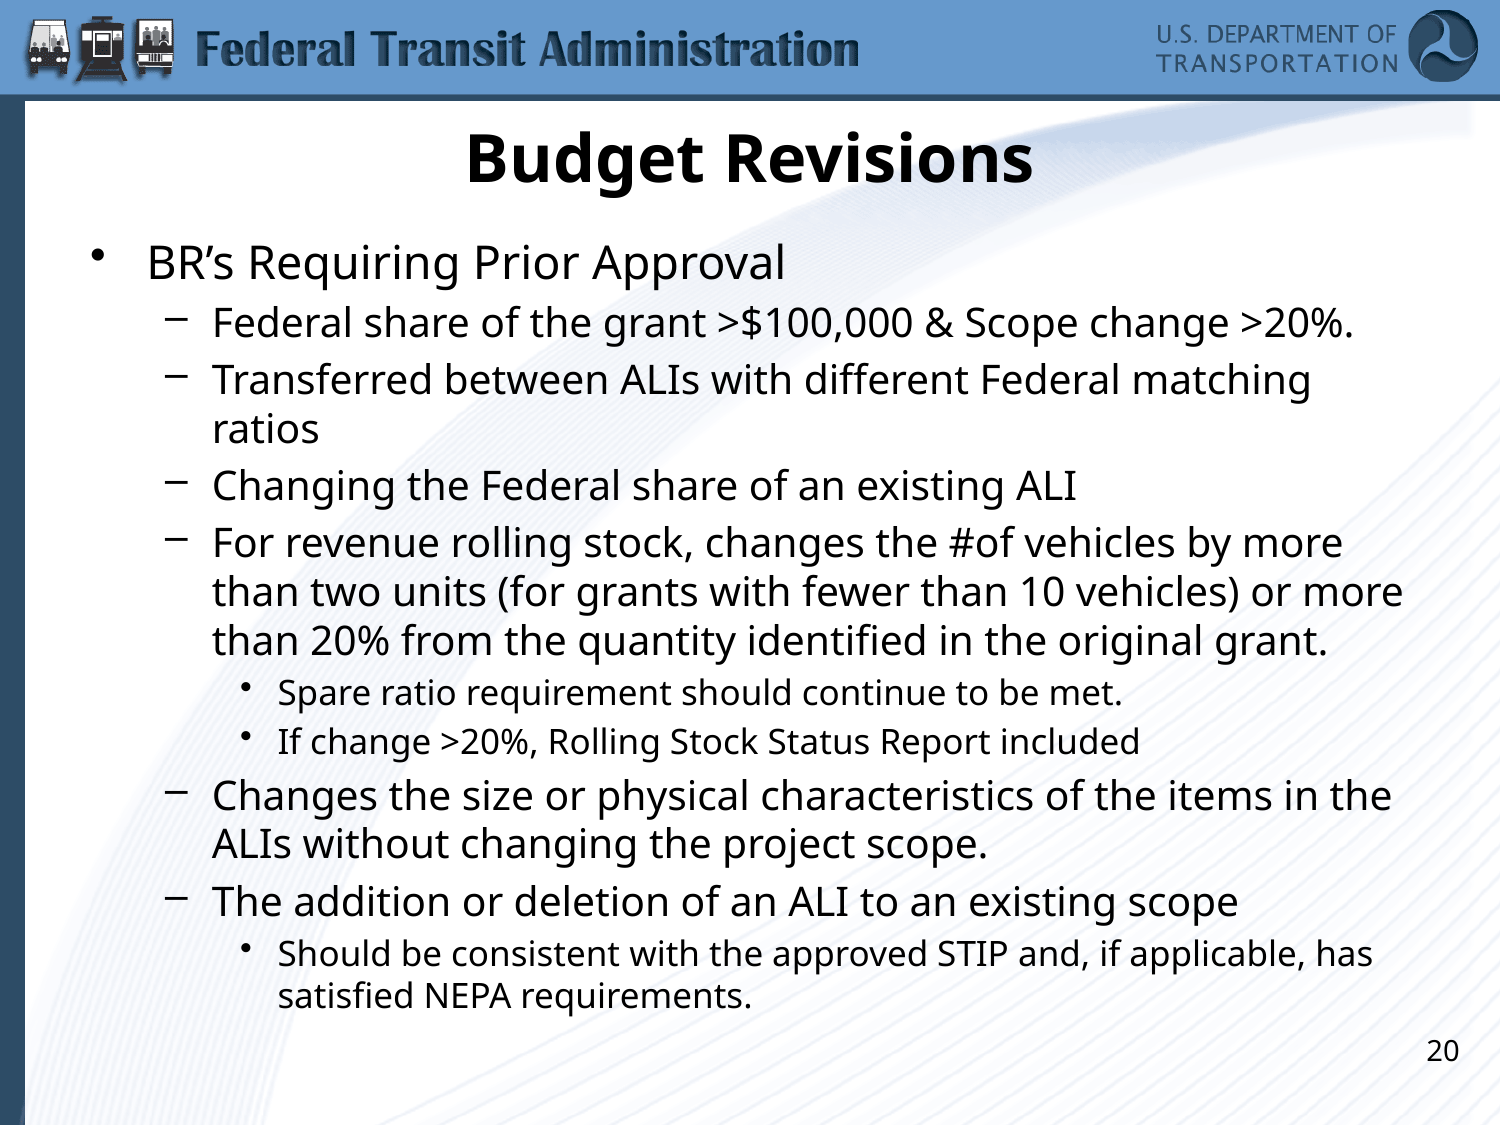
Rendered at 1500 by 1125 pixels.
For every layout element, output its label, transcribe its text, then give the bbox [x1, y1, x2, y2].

picture [0, 0, 1500, 1125]
slide_number 20 [1162, 1024, 1476, 1101]
title Budget Revisions [24, 99, 1476, 213]
list BR’s Requiring Prior Approval Federal share of the grant >$100,000 & Scope change >20%. Transferred between ALIs with different Federal matching ratios Changing the Federal share of an existing ALI For revenue rolling stock, changes the #of vehicles by more than two units (for grants with fewer than 10 vehicles) or more than 20% from the quantity identified in the original grant. Spare ratio requirement should continue to be met. If change >20%, Rolling Stock Status Report included Changes the size or physical characteristics of the items in the ALIs without changing the project scope. The addition or deletion of an ALI to an existing scope Should be consistent with the approved STIP and, if applicable, has satisfied NEPA requirements. [74, 224, 1426, 1076]
